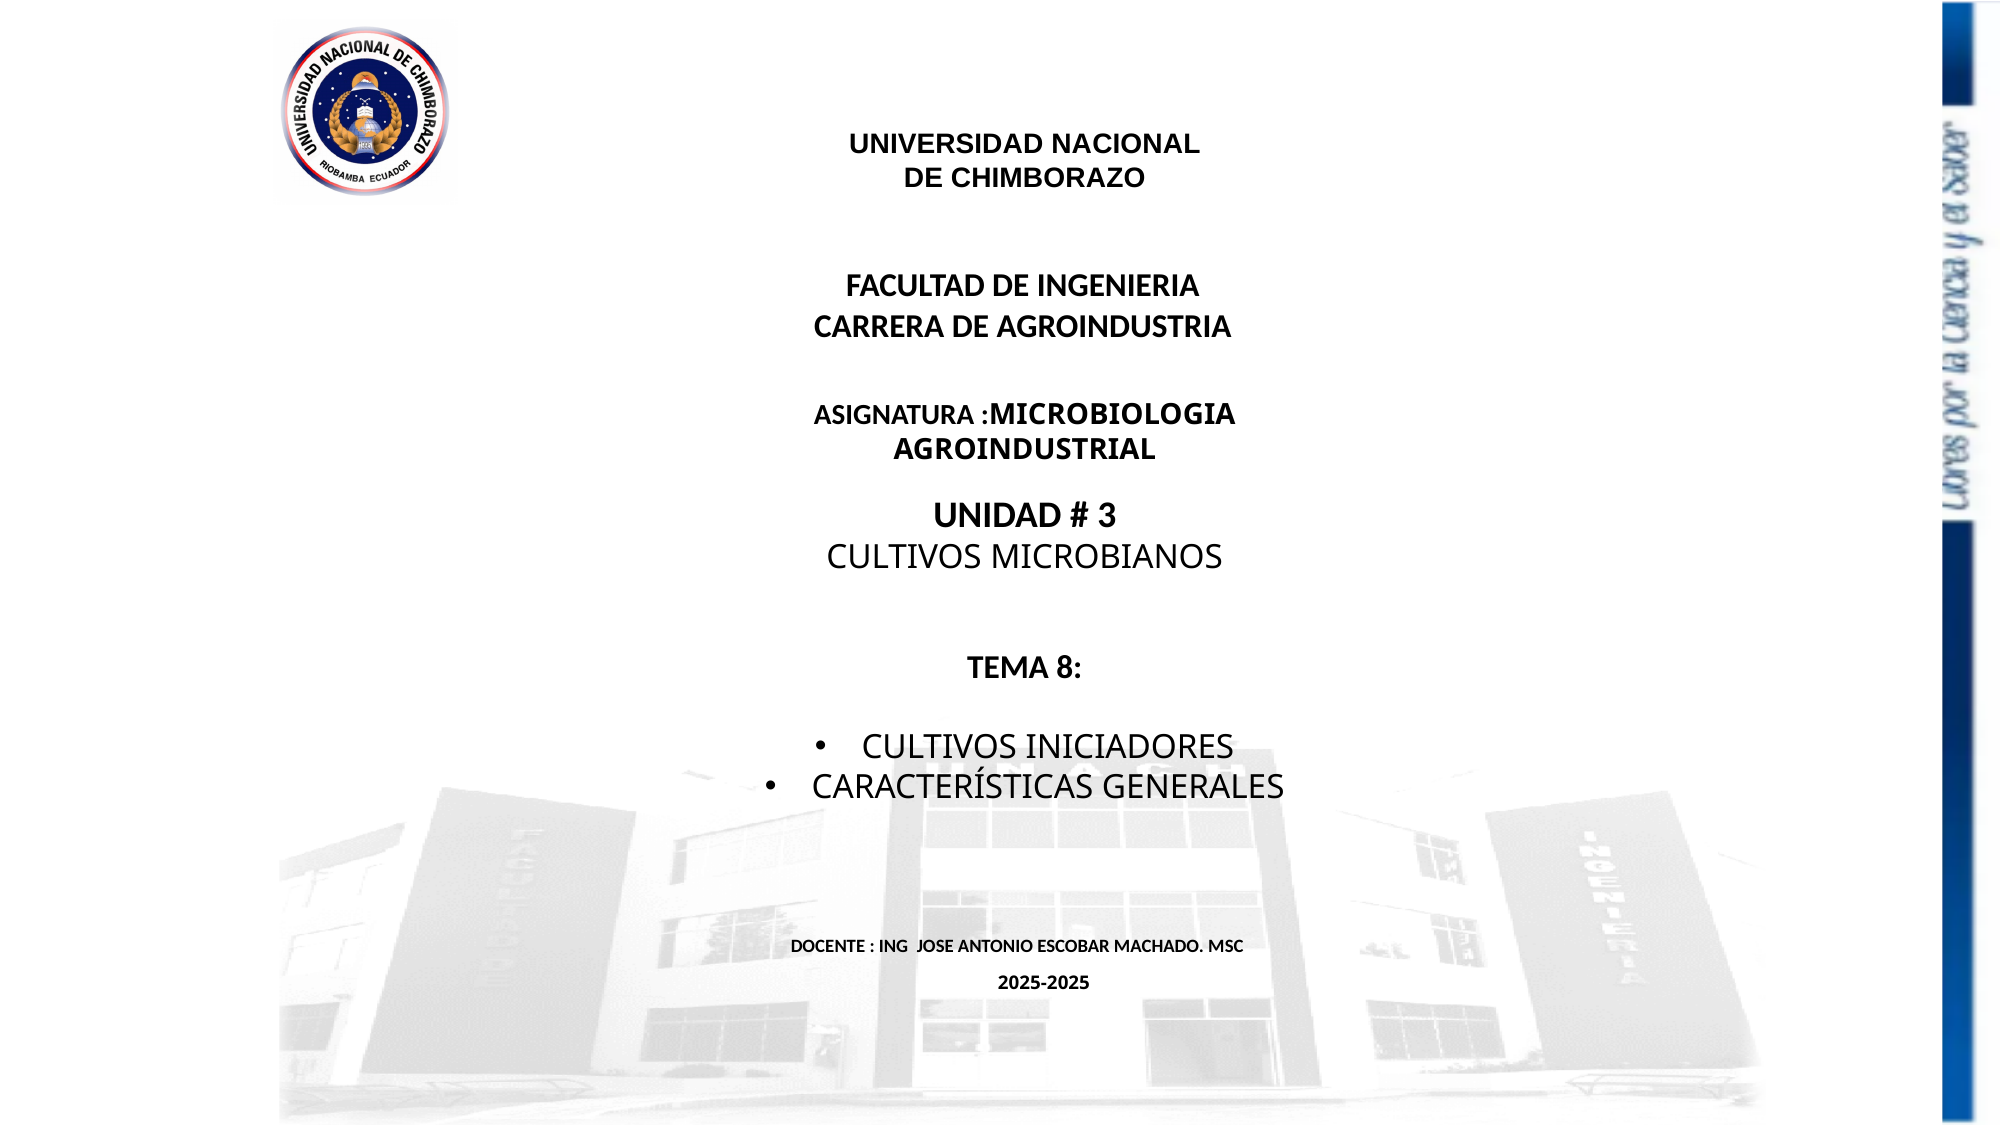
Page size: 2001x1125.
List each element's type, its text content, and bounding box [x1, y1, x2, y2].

picture [264, 662, 1766, 1125]
text_box FACULTAD DE INGENIERIA CARRERA DE AGROINDUSTRIA [793, 262, 1252, 388]
picture [271, 18, 460, 207]
picture [1941, 0, 2000, 1125]
text_box UNIVERSIDAD NACIONAL DE CHIMBORAZO [828, 125, 1222, 195]
text_box ASIGNATURA :MICROBIOLOGIA AGROINDUSTRIAL UNIDAD # 3 CULTIVOS MICROBIANOS TEMA 8: CULTIVOS INICIADORES CARACTERÍSTICAS GENERALES [703, 388, 1347, 662]
